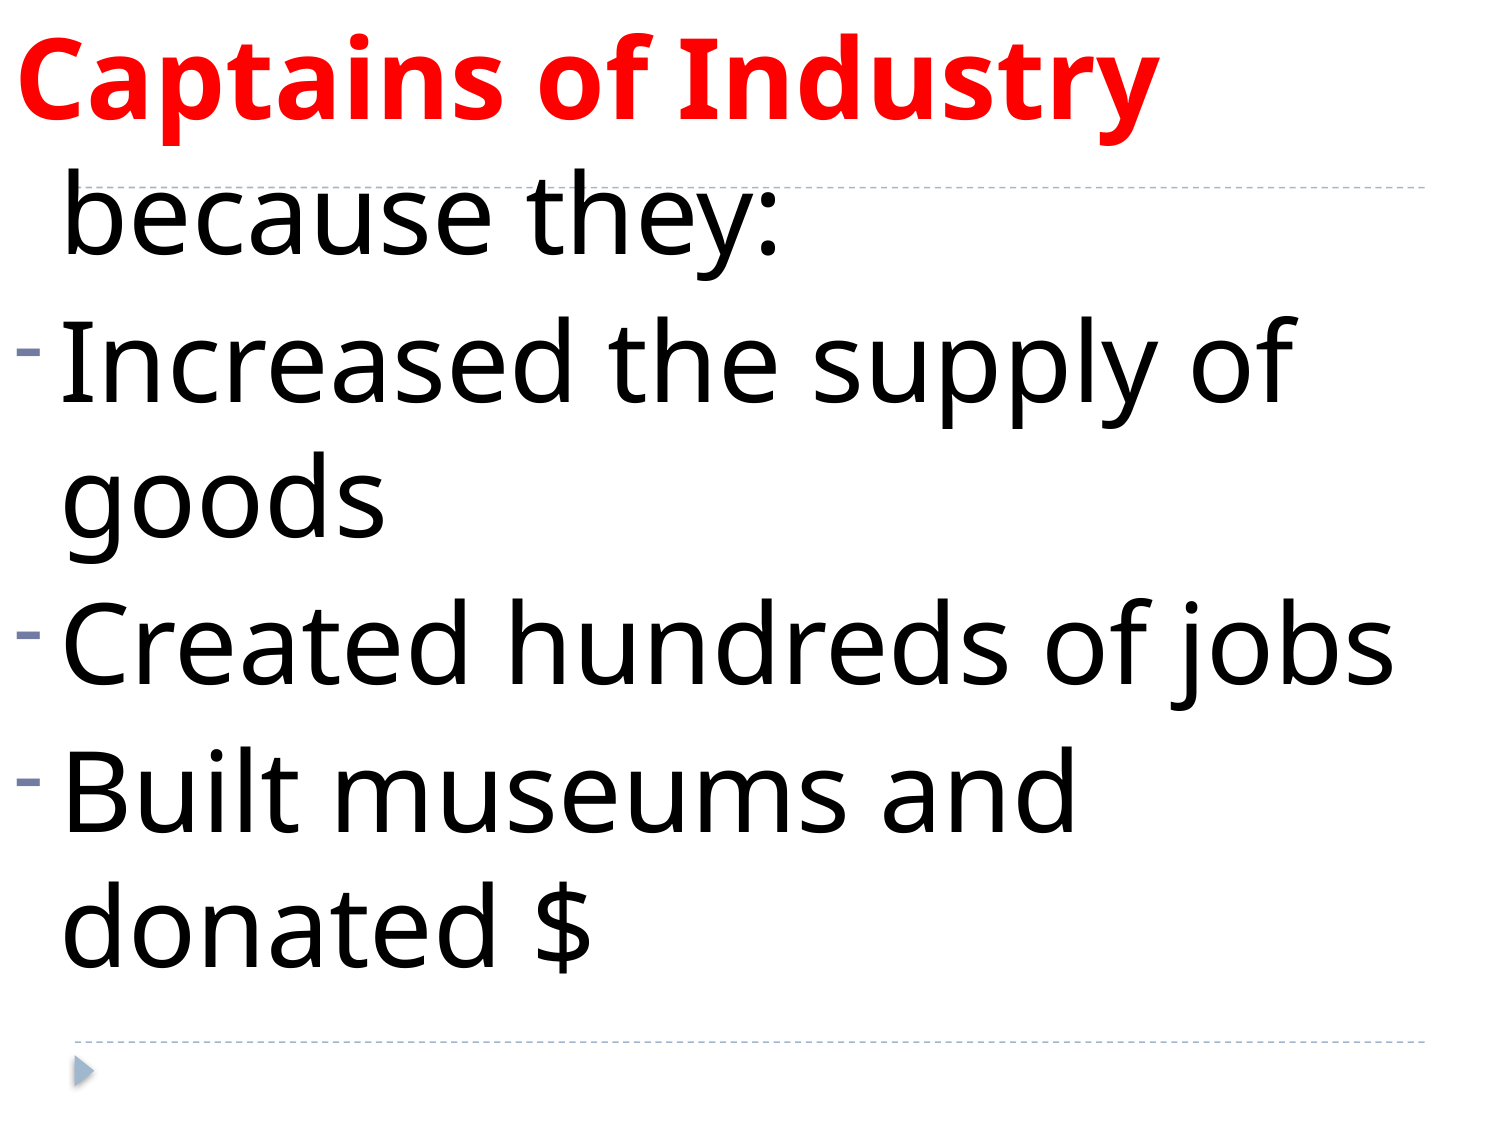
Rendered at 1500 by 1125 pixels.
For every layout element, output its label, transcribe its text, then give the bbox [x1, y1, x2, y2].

list Captains of Industry because they: Increased the supply of goods Created hundreds of jobs Built museums and donated $ [0, 0, 1500, 1005]
